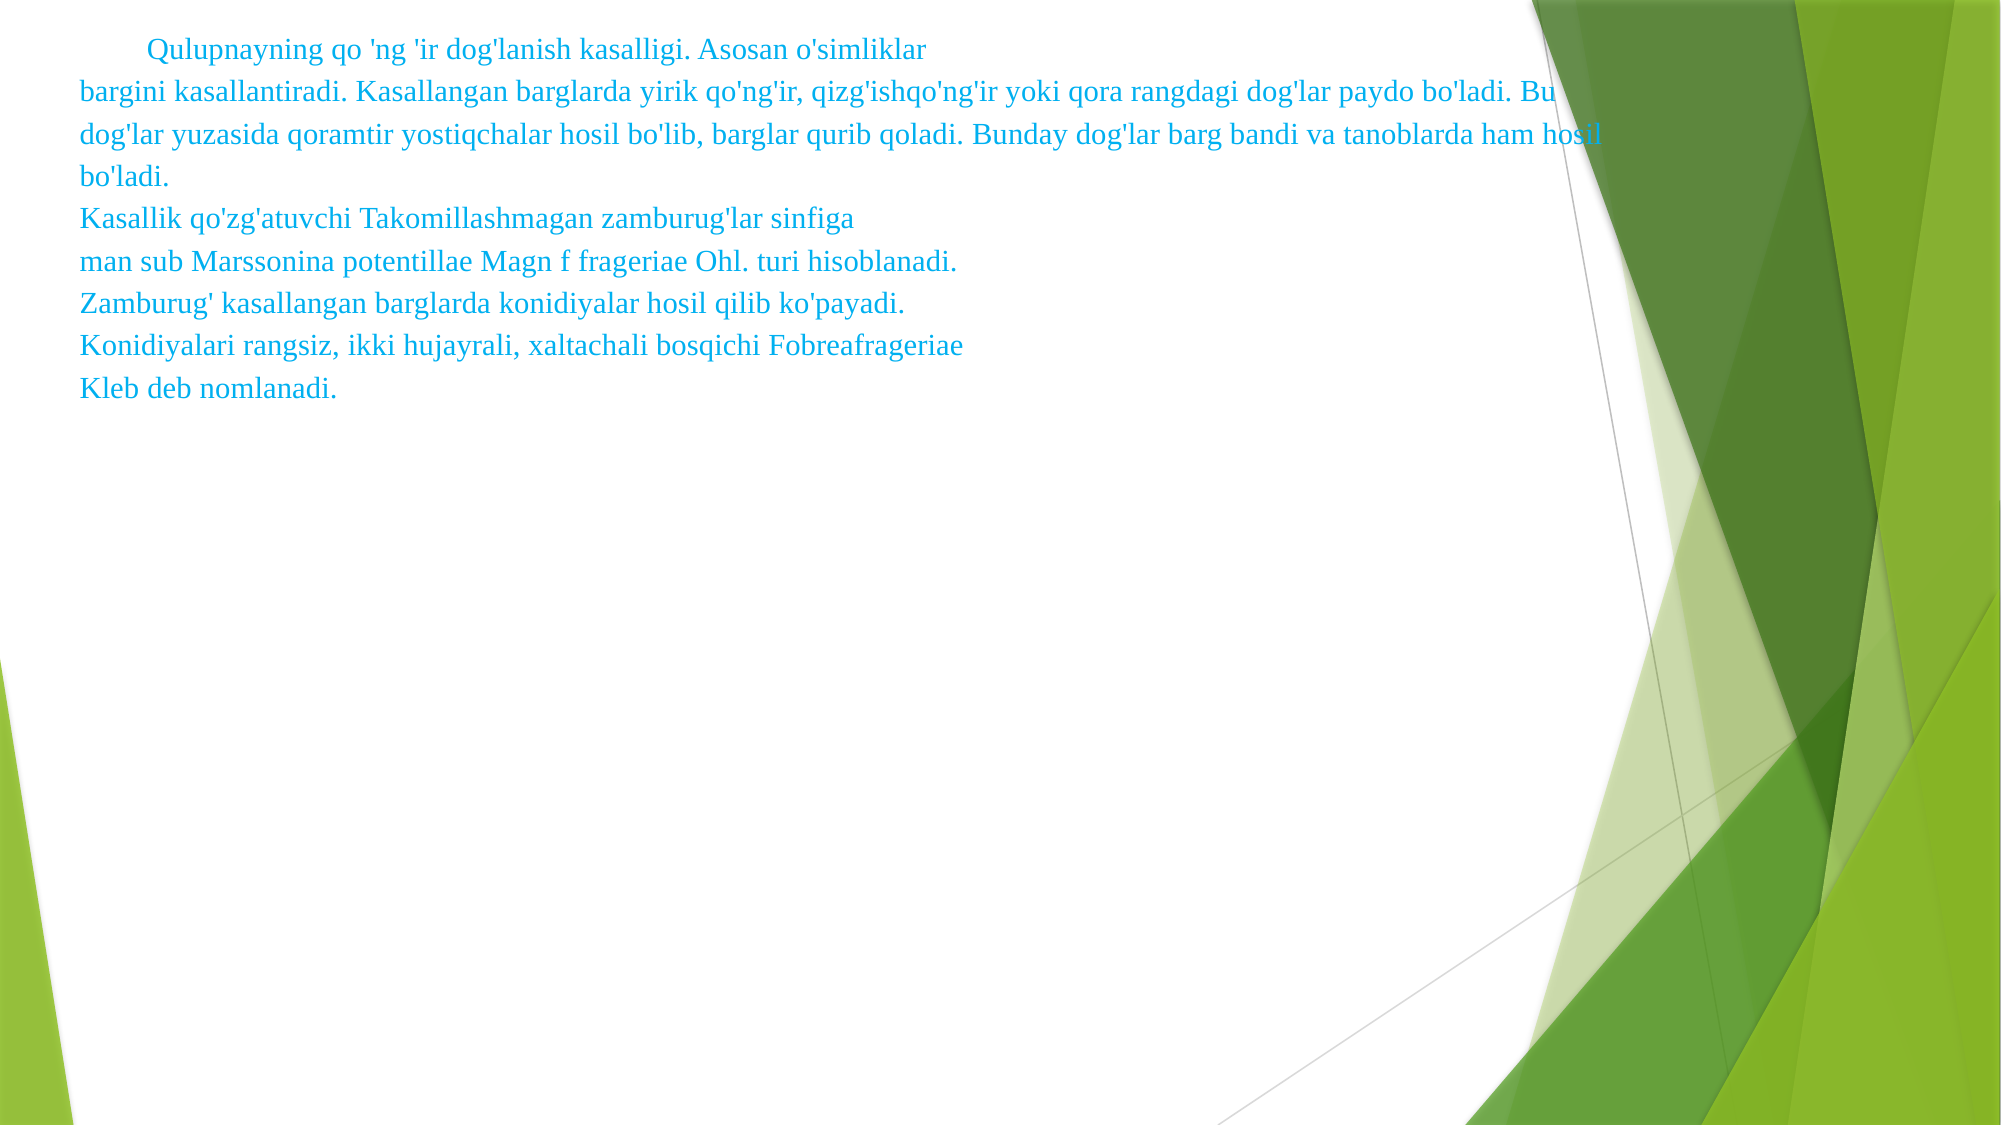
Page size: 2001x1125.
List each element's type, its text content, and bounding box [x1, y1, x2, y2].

title Qulupnayning qo 'ng 'ir dog'lanish kasalligi. Asosan o'simliklar bargini kasallantiradi. Kasallangan barglarda yirik qo'ng'ir, qizg'ishqo'ng'ir yoki qora rangdagi dog'lar paydo bo'ladi. Bu dog'lar yuzasida qoramtir yostiqchalar hosil bo'lib, barglar qurib qoladi. Bunday dog'lar barg bandi va tanoblarda ham hosil bo'ladi. Kasallik qo'zg'atuvchi Takomillashmagan zamburug'lar sinfiga man sub Marssonina potentillae Magn f frageriae Ohl. turi hisoblanadi. Zamburug' kasallangan barglarda konidiyalar hosil qilib ko'payadi. Konidiyalari rangsiz, ikki hujayrali, xaltachali bosqichi Fobreafrageriae Kleb deb nomlanadi. [64, 15, 1623, 454]
